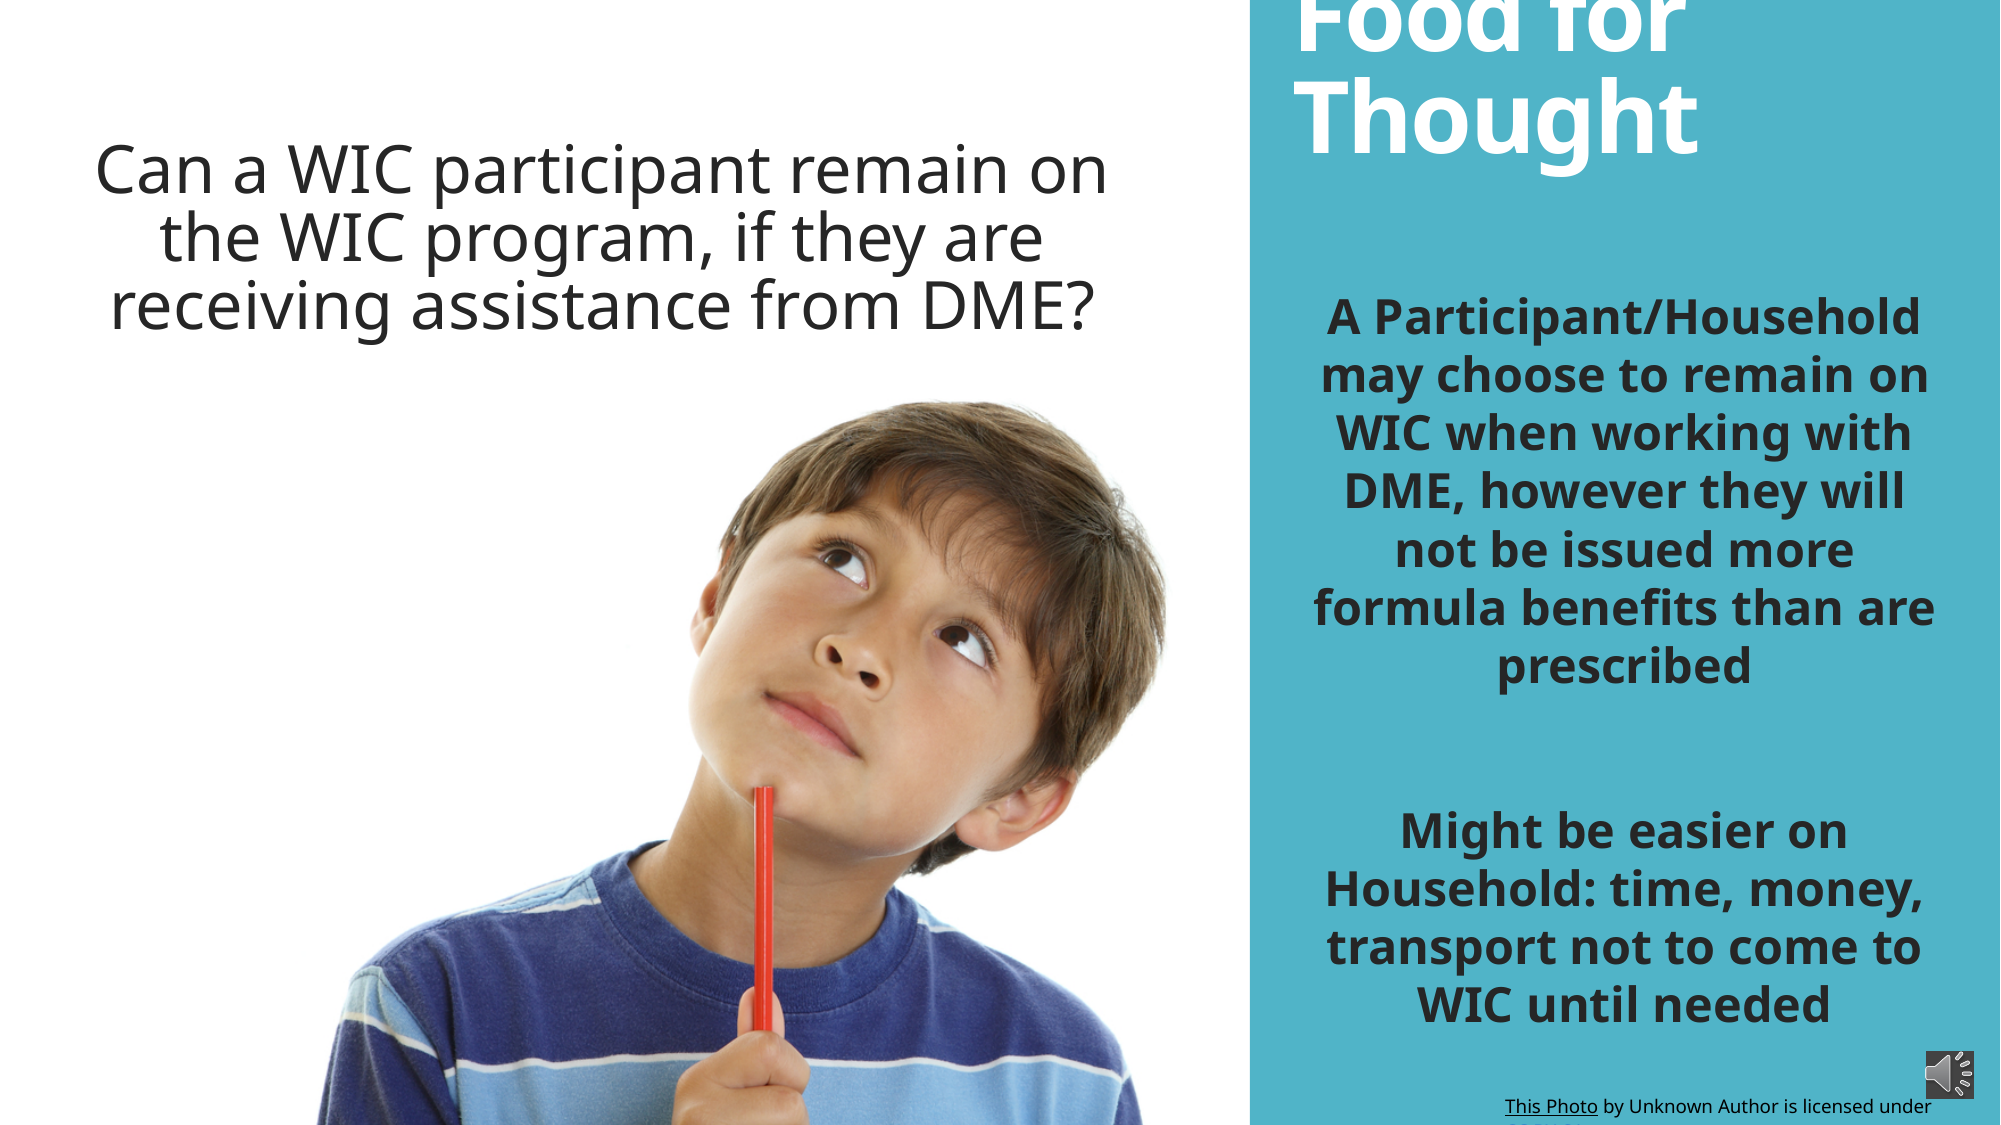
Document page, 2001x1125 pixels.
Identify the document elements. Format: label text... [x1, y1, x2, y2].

text_box This Photo by Unknown Author is licensed under CC BY-SA [1490, 1087, 1991, 1125]
list A Participant/Household may choose to remain on WIC when working with DME, however they will not be issued more formula benefits than are prescribed Might be easier on Household: time, money, transport not to come to WIC until needed [1284, 278, 1966, 1105]
title Food for Thought [1277, 68, 2000, 182]
list Can a WIC participant remain on the WIC program, if they are receiving assistance from DME? [55, 132, 1150, 883]
picture [1924, 1049, 1976, 1101]
picture [205, 298, 1245, 1125]
